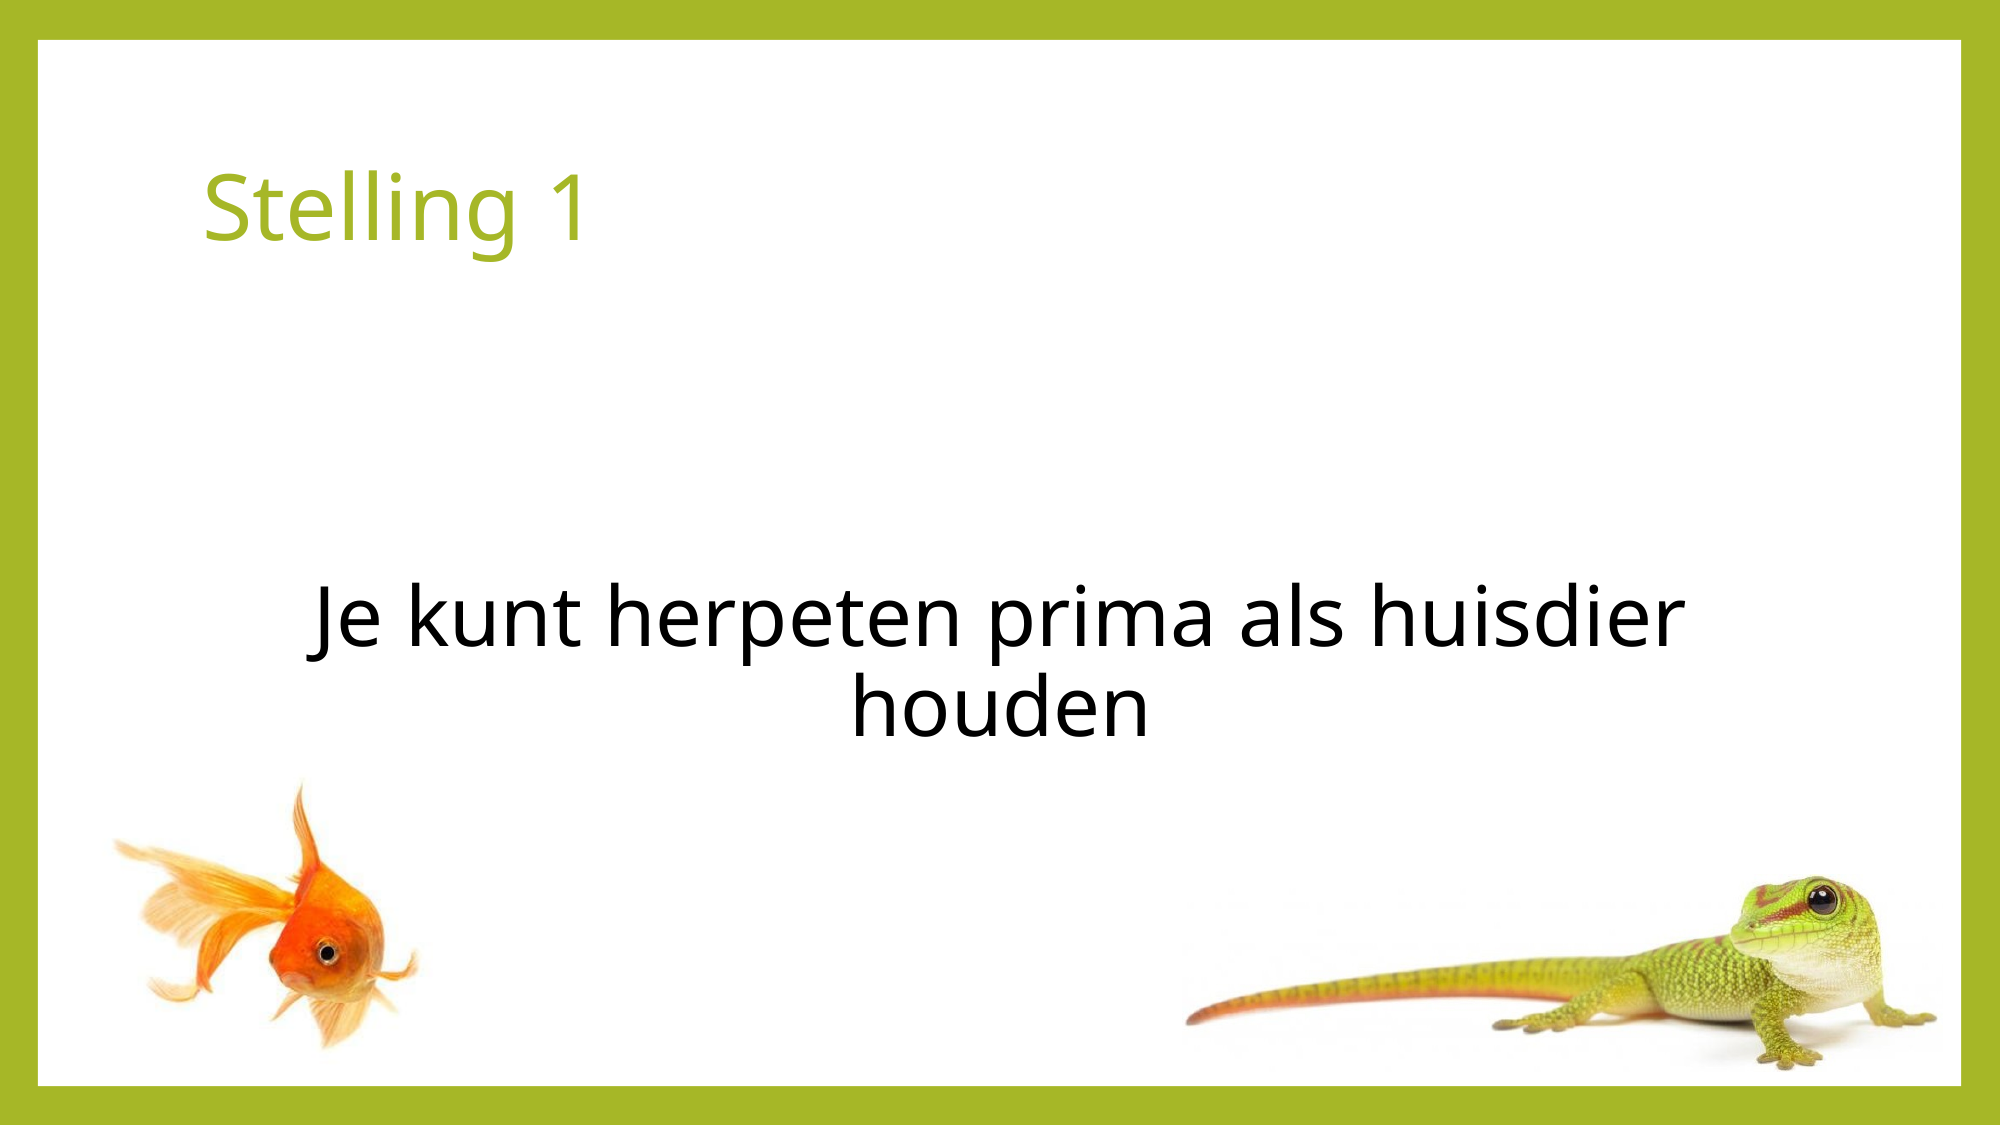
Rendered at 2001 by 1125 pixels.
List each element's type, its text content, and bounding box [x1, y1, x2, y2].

picture [51, 769, 550, 1082]
picture [1182, 874, 1944, 1073]
list Je kunt herpeten prima als huisdier houden [187, 337, 1808, 1000]
title Stelling 1 [187, 99, 1808, 323]
